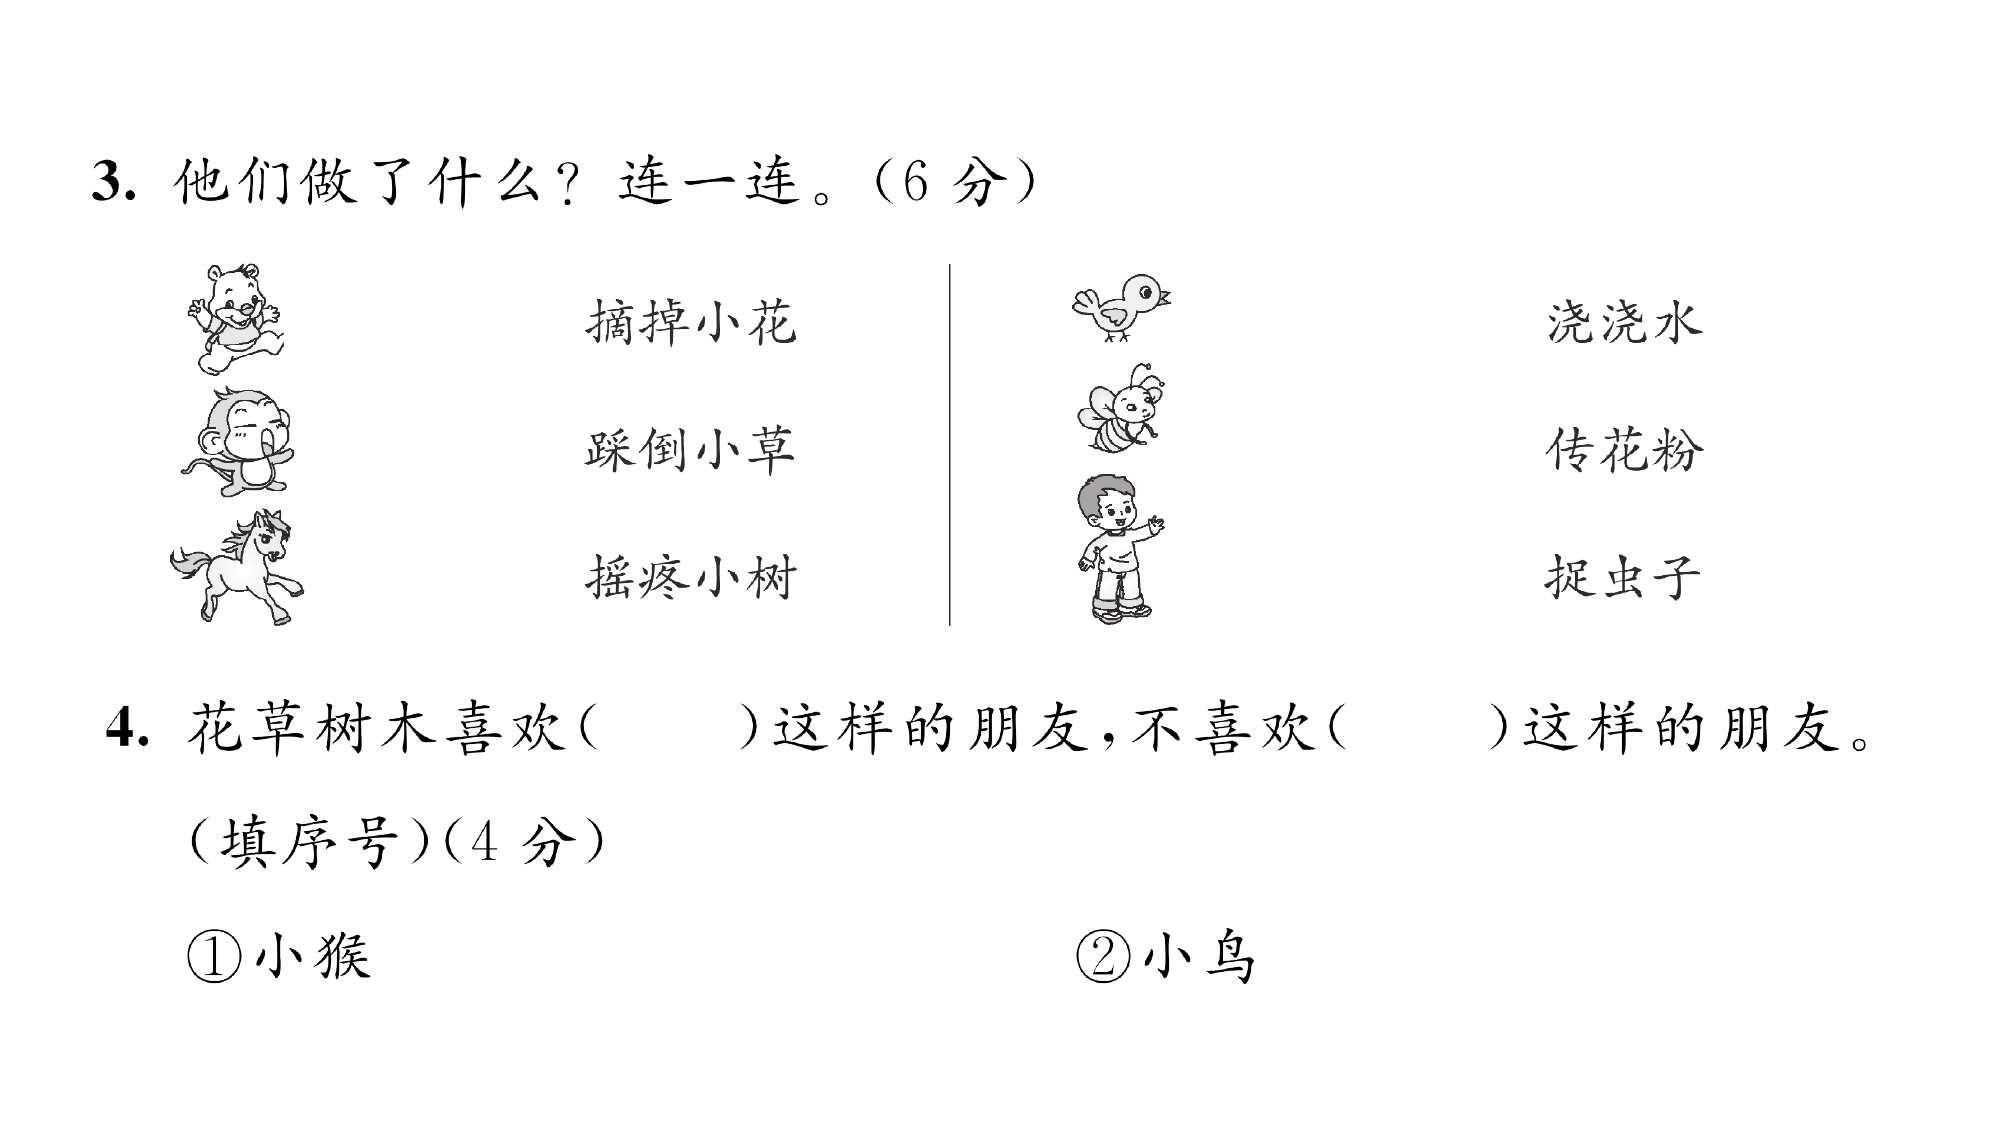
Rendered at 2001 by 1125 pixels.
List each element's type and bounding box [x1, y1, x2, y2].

picture [88, 118, 1979, 661]
picture [102, 680, 1993, 1014]
